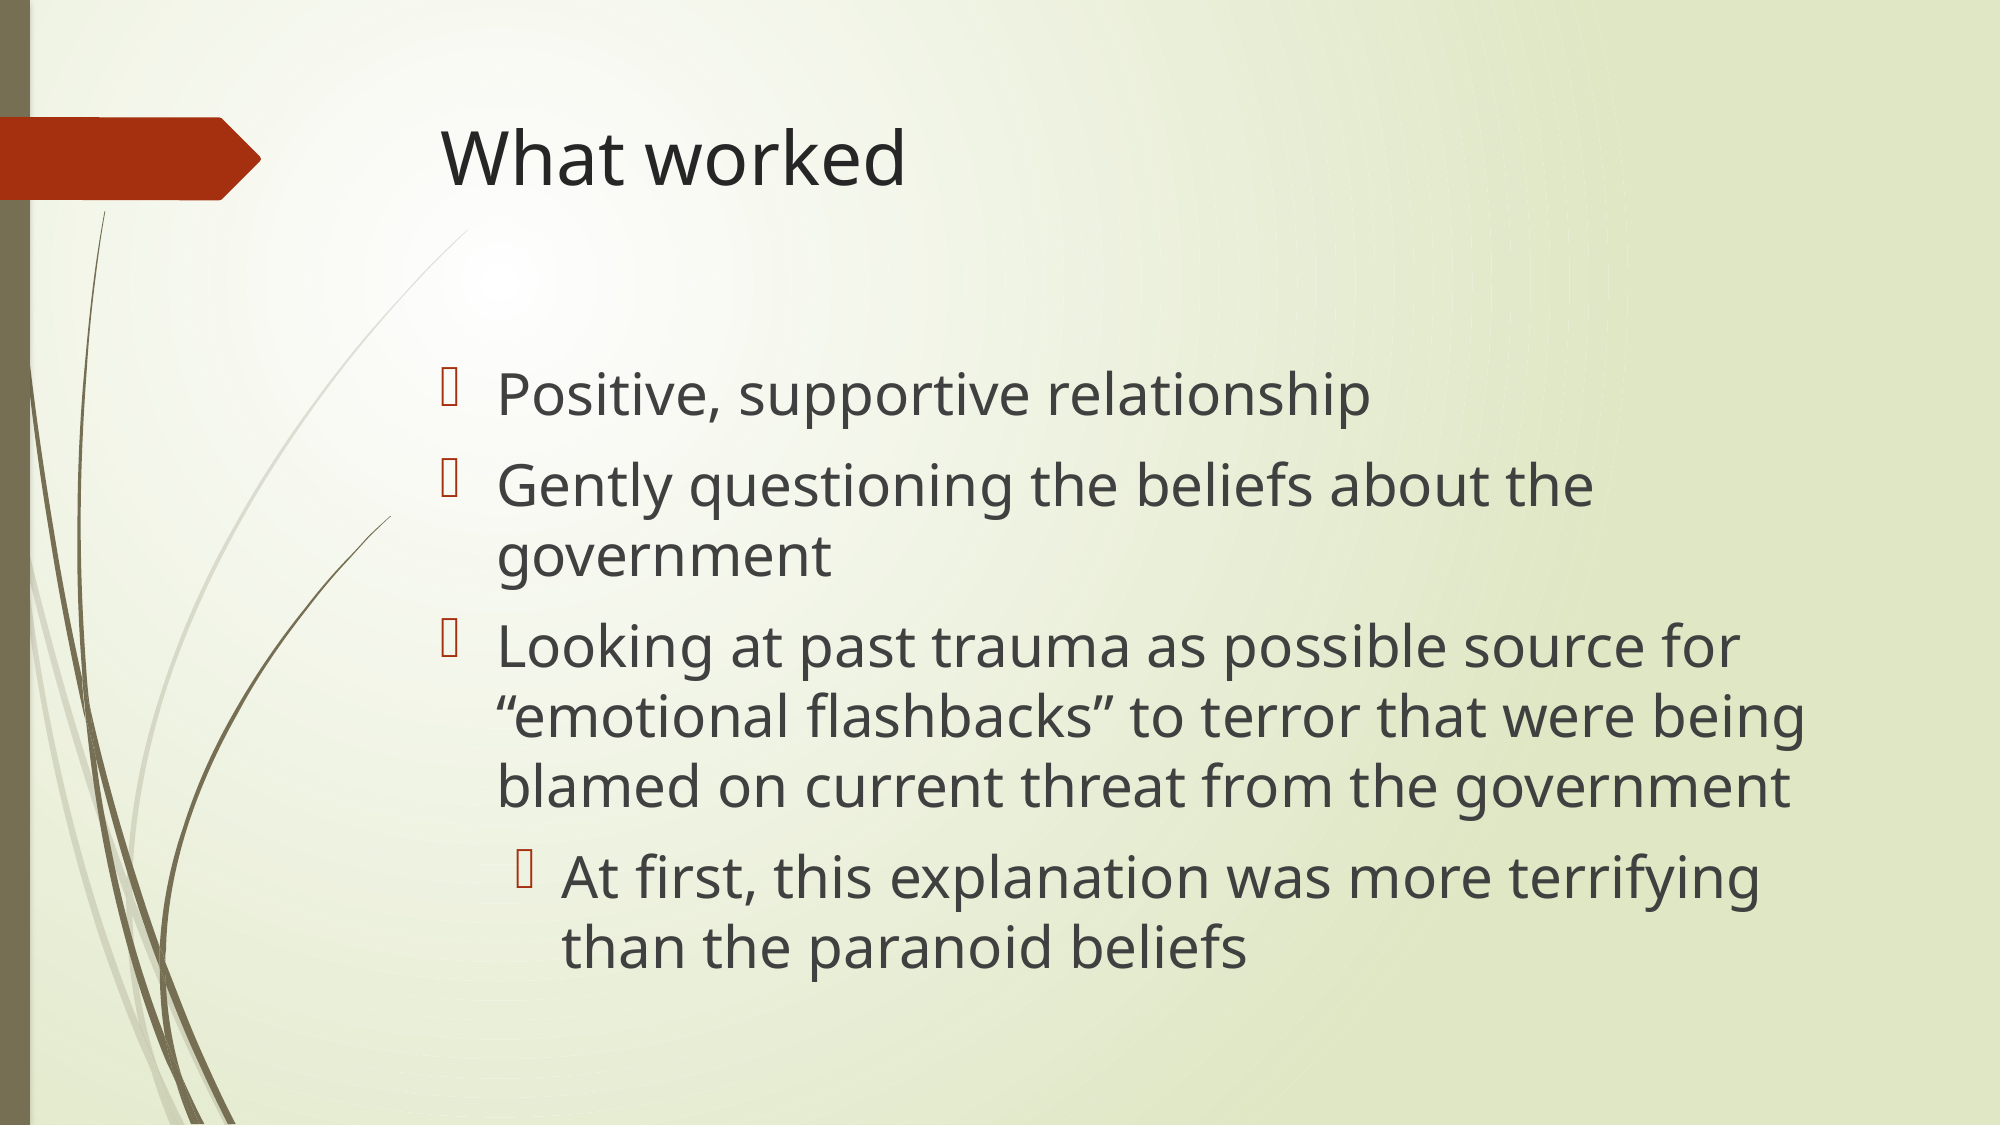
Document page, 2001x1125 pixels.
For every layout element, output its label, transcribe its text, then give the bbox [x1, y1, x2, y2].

list Positive, supportive relationship Gently questioning the beliefs about the government Looking at past trauma as possible source for “emotional flashbacks” to terror that were being blamed on current threat from the government At first, this explanation was more terrifying than the paranoid beliefs [424, 350, 1888, 970]
title What worked [425, 102, 1888, 313]
